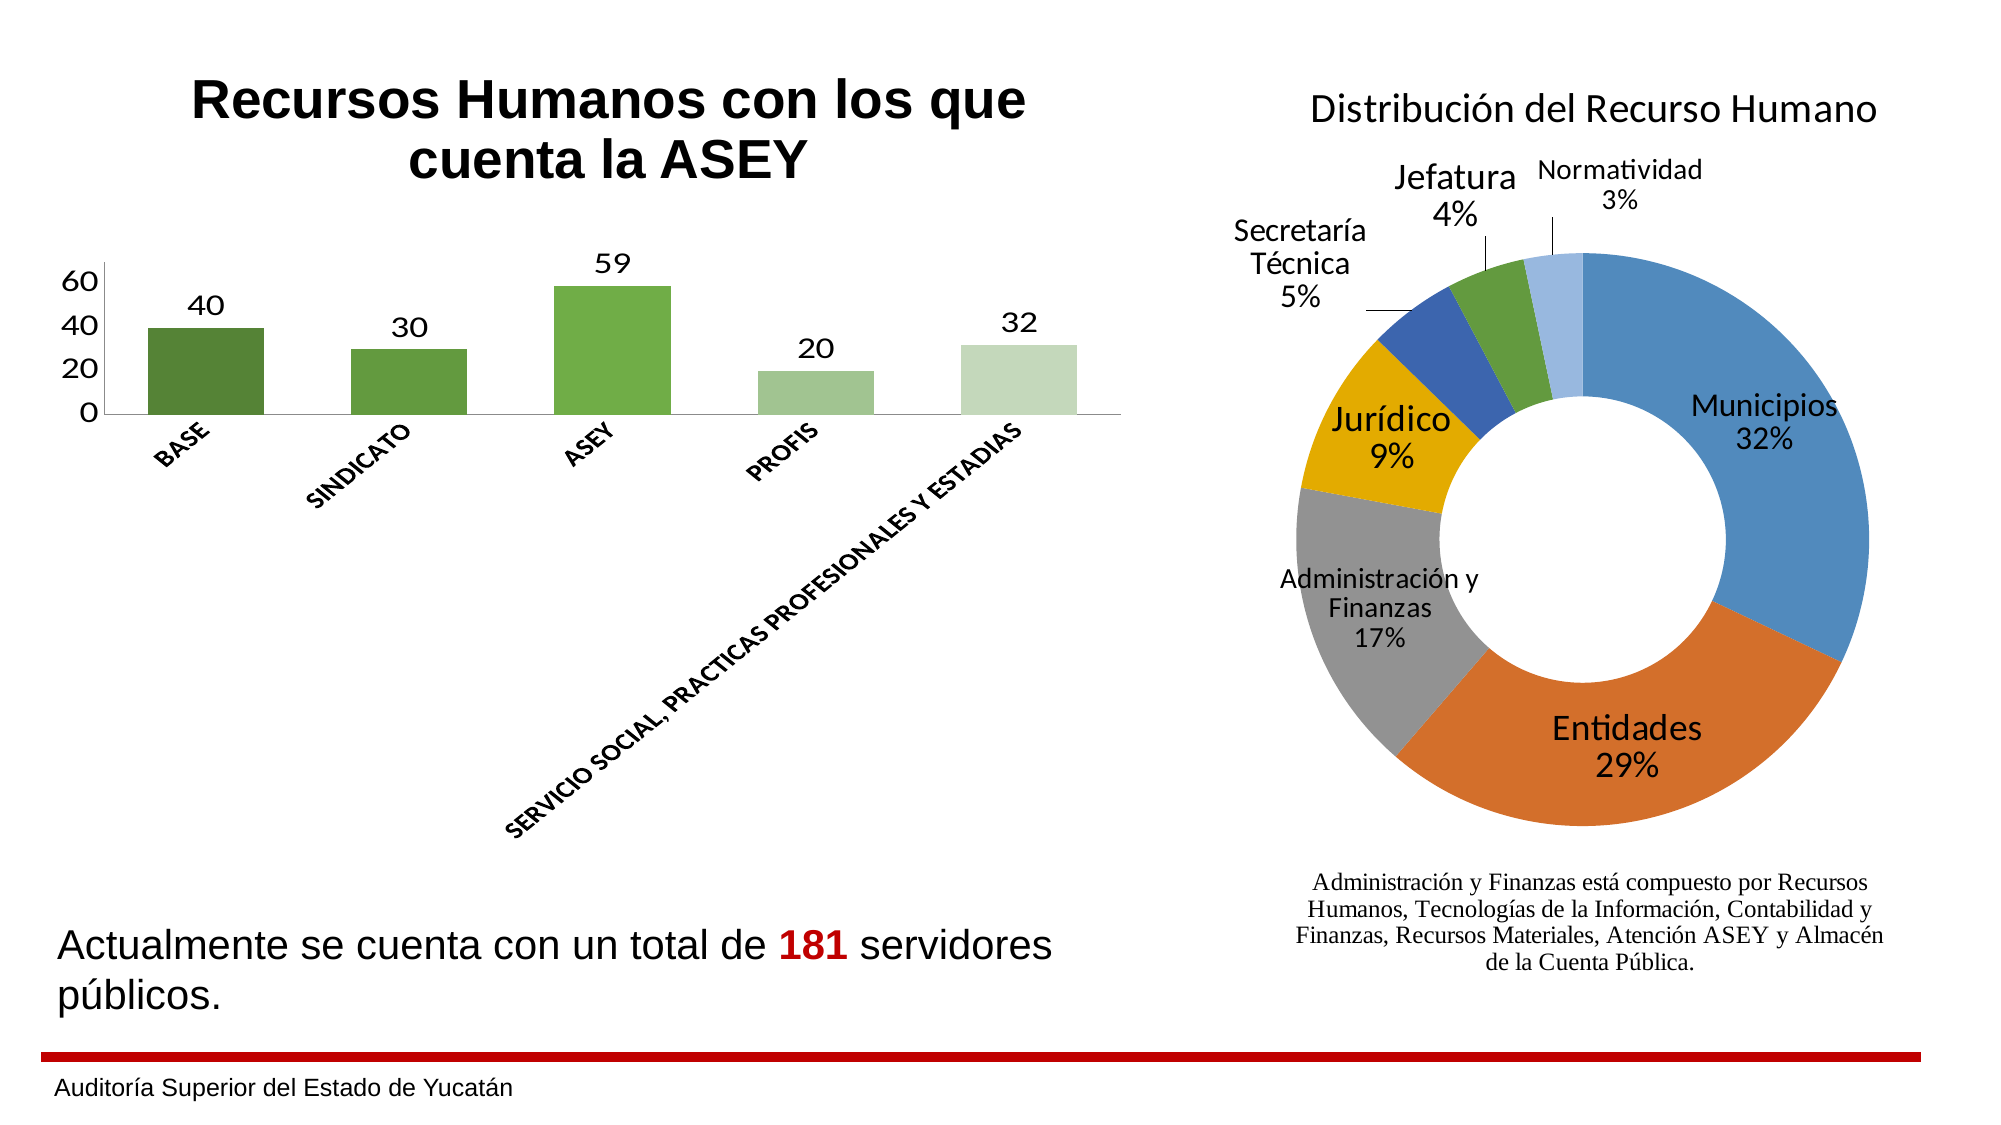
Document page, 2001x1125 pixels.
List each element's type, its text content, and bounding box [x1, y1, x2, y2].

text_box Auditoría Superior del Estado de Yucatán [39, 1064, 530, 1110]
chart [38, 31, 2000, 1007]
title Recursos Humanos con los que cuenta la ASEY [109, 63, 1110, 199]
text_box Actualmente se cuenta con un total de 181 servidores públicos. [42, 910, 1148, 1026]
text_box [41, 1052, 1921, 1062]
